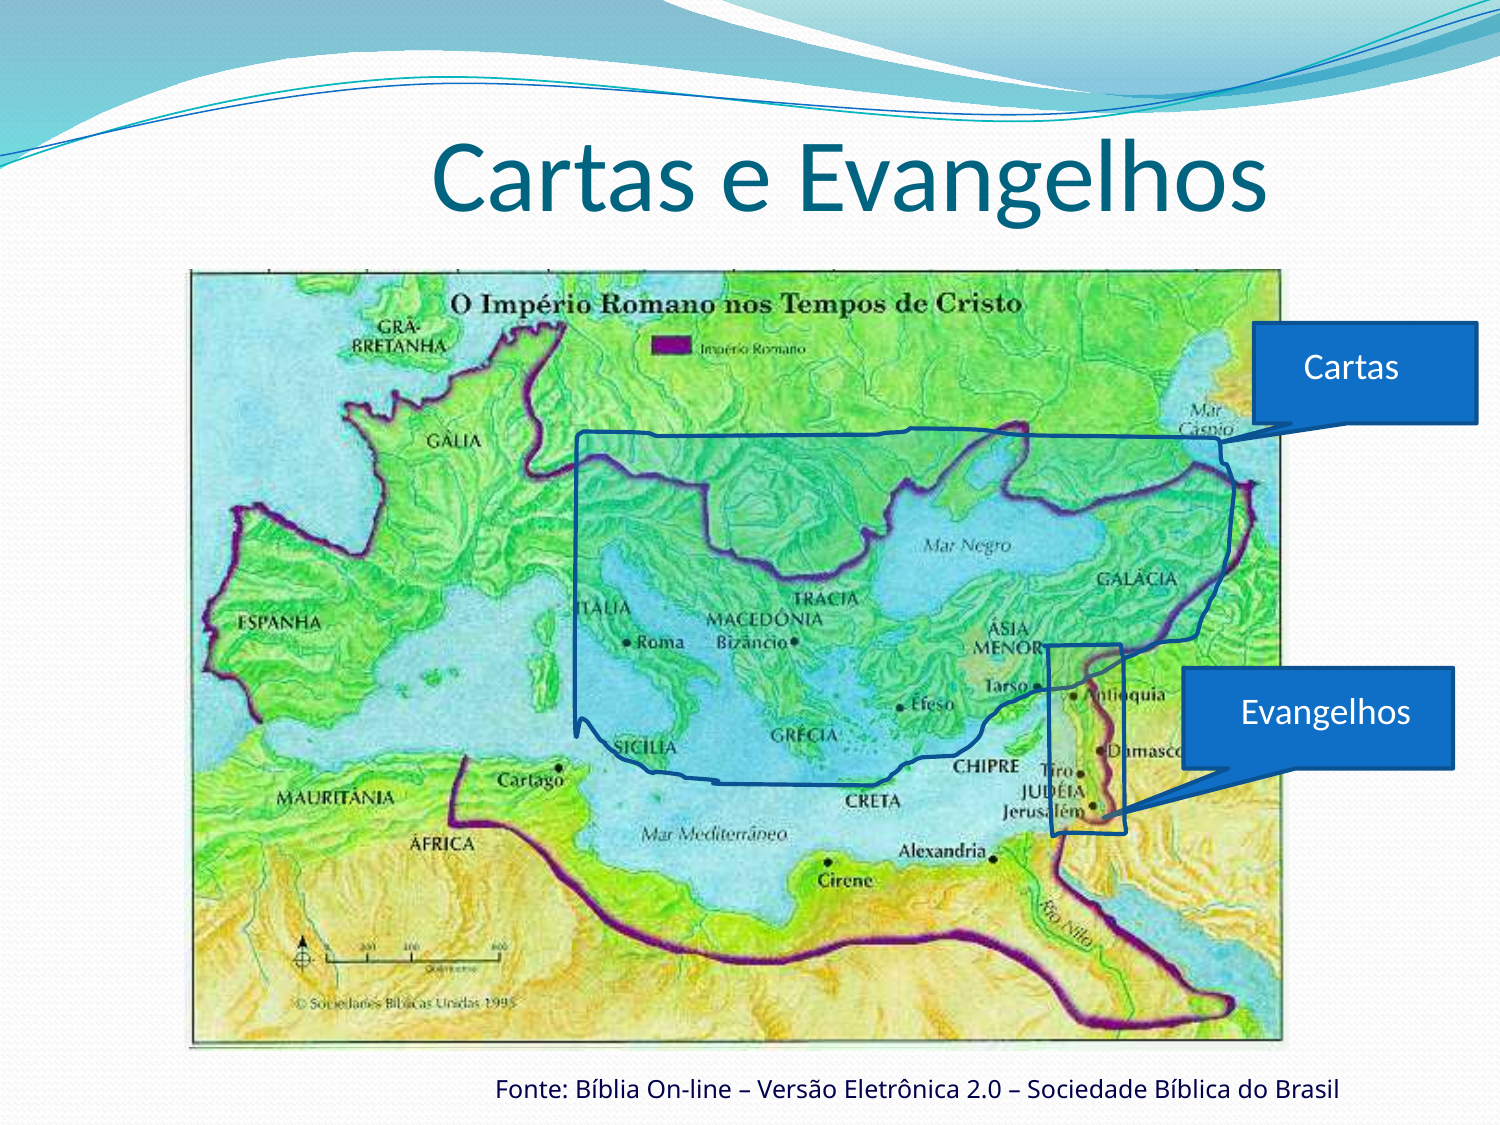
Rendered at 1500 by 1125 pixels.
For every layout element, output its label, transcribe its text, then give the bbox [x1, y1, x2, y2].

text_box Fonte: Bíblia On-line – Versão Eletrônica 2.0 – Sociedade Bíblica do Brasil [480, 1066, 1430, 1112]
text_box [183, 269, 1477, 1051]
title Cartas e Evangelhos [235, 44, 1466, 233]
